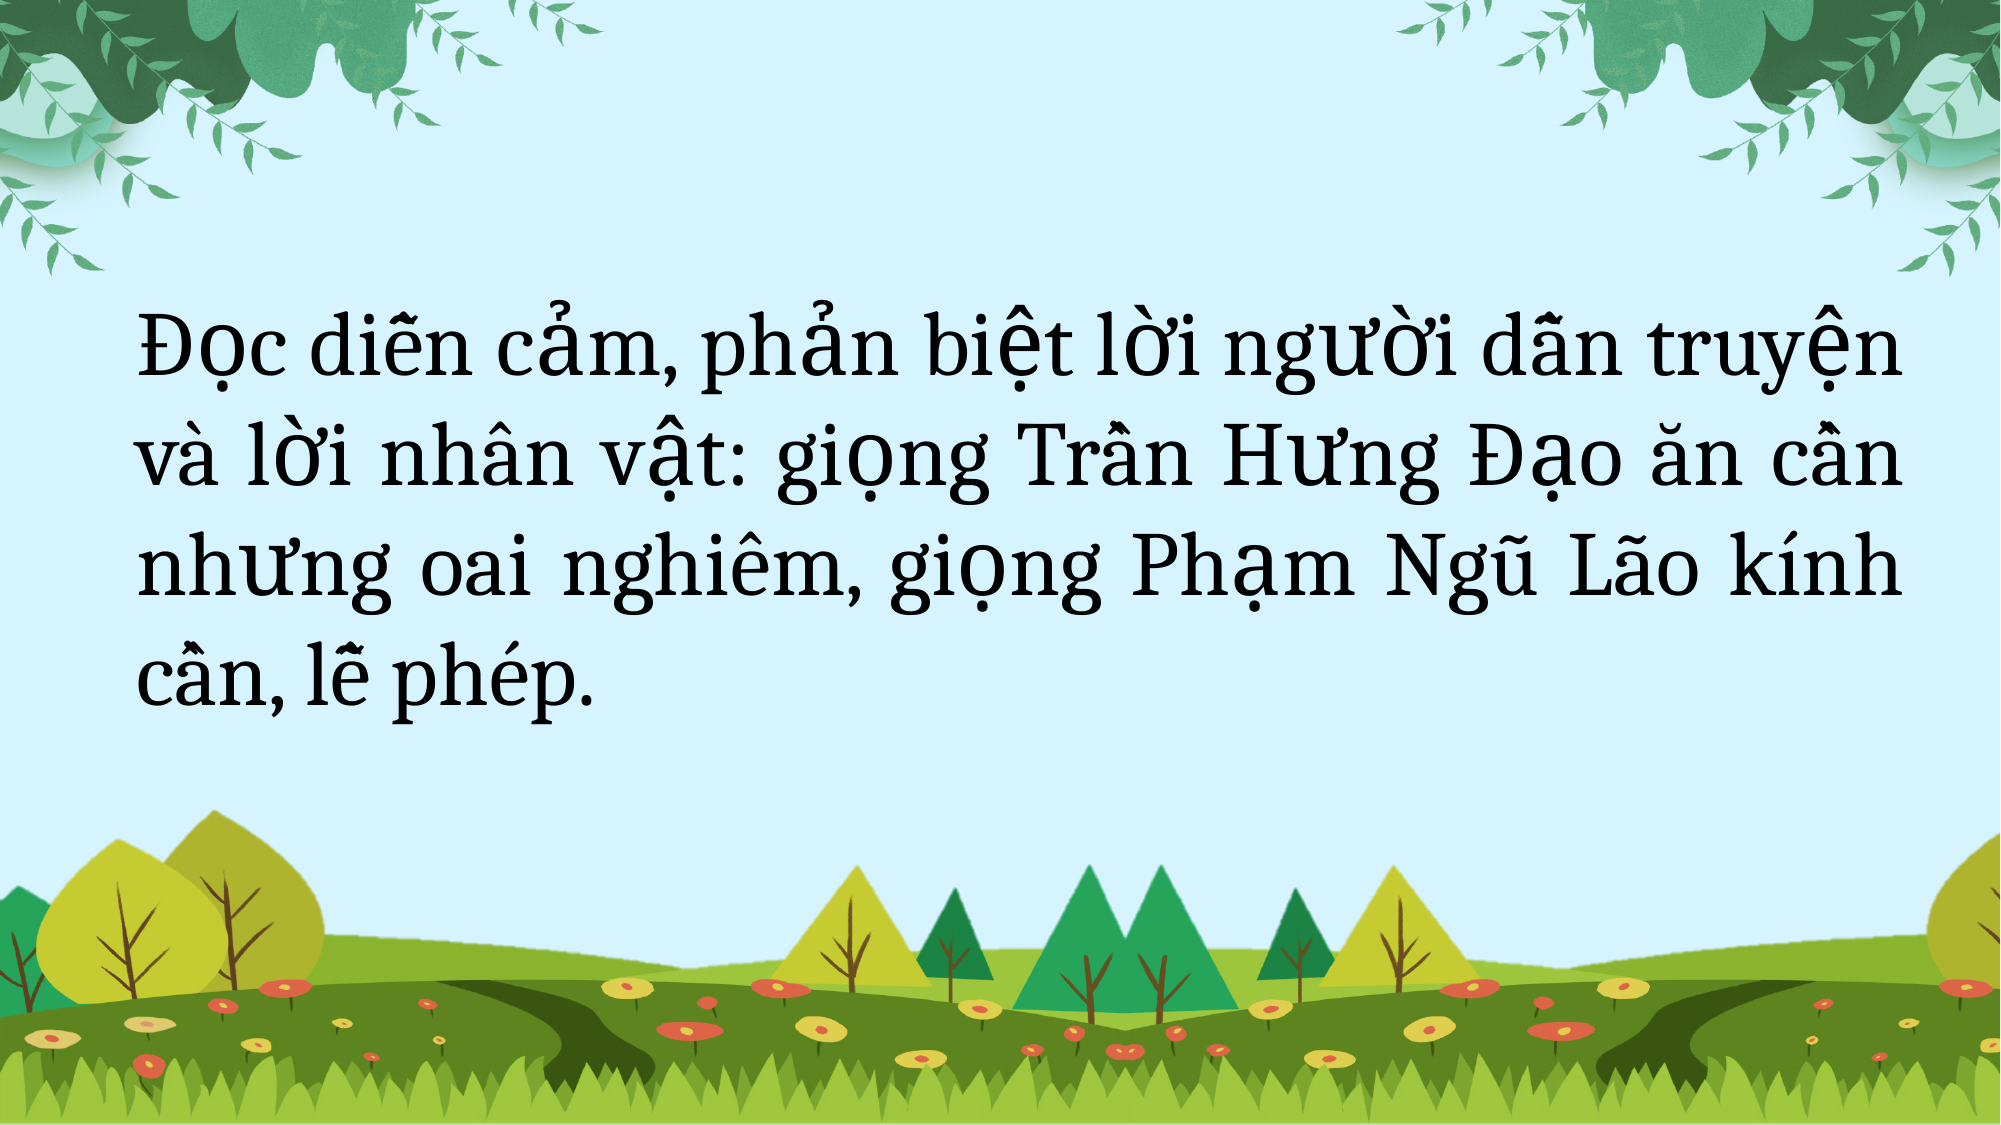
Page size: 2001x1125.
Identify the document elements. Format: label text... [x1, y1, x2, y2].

picture [0, 0, 683, 355]
text_box Đọc diễn cảm, phản biệt lời người dẫn truyện và lời nhân vật: giọng Trần Hưng Đạo ăn cần nhưng oai nghiêm, giọng Phạm Ngũ Lão kính cần, lễ phép. [121, 276, 1920, 732]
picture [0, 799, 2001, 1125]
picture [1315, 0, 2001, 356]
